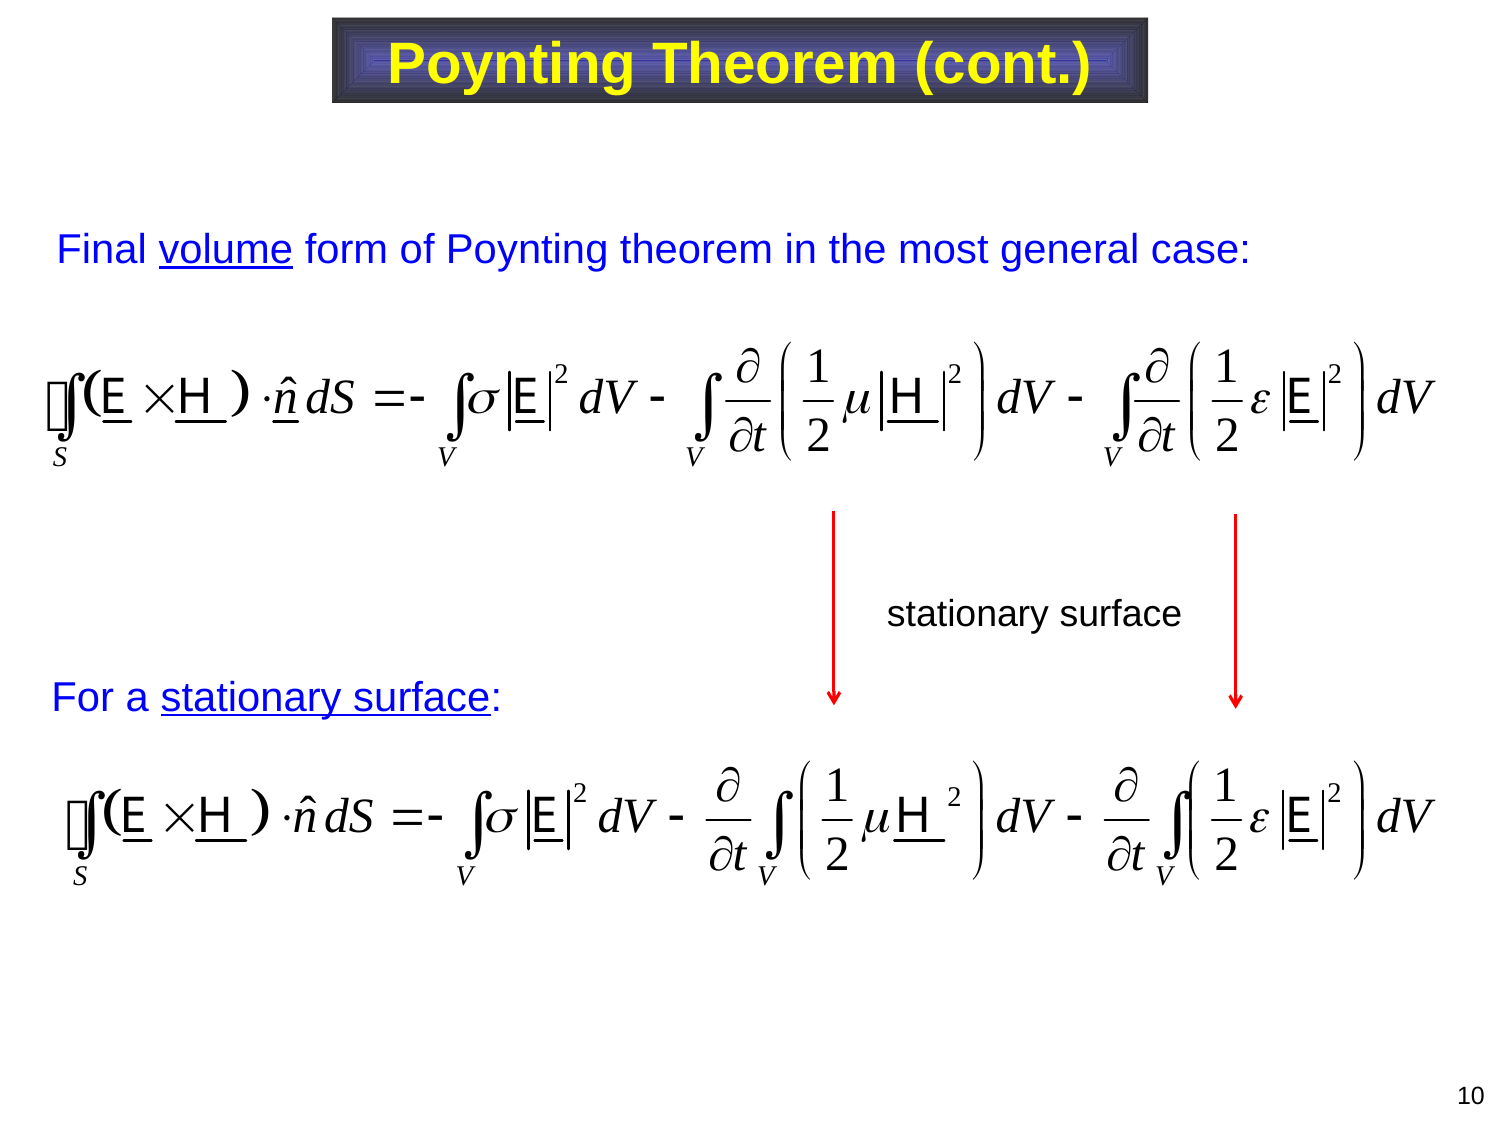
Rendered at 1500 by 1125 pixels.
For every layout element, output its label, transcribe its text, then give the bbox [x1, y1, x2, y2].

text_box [37, 330, 1459, 480]
text_box Final volume form of Poynting theorem in the most general case: [41, 214, 1267, 280]
slide_number 10 [1149, 1065, 1500, 1125]
text_box For a stationary surface: [36, 662, 517, 728]
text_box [57, 749, 1456, 899]
text_box stationary surface [872, 581, 1198, 641]
text_box Poynting Theorem (cont.) [332, 17, 1149, 103]
